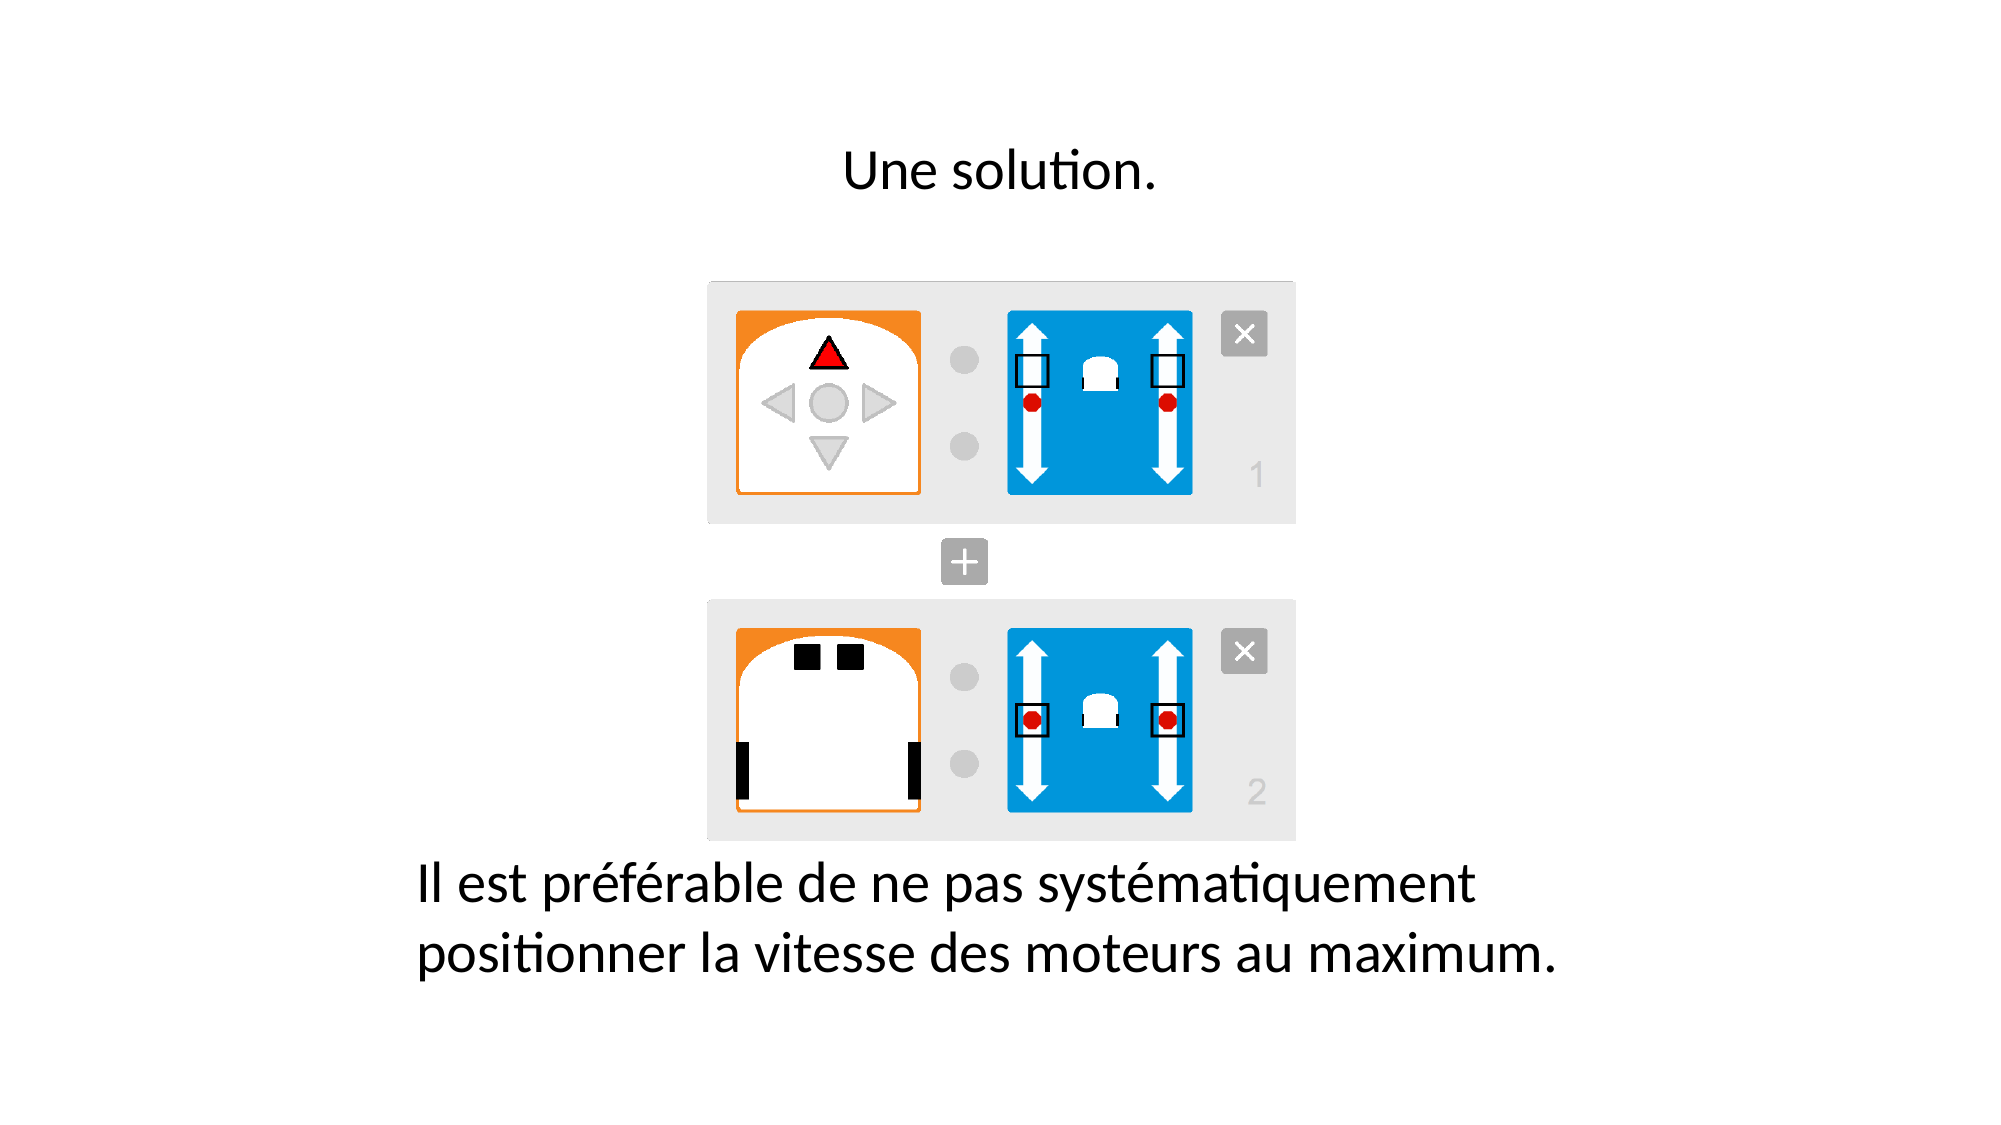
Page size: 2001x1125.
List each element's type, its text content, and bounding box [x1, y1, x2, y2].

picture [704, 279, 1296, 846]
text_box Une solution. [241, 124, 1759, 209]
text_box Il est préférable de ne pas systématiquement positionner la vitesse des moteurs au maximum. [401, 836, 1599, 992]
